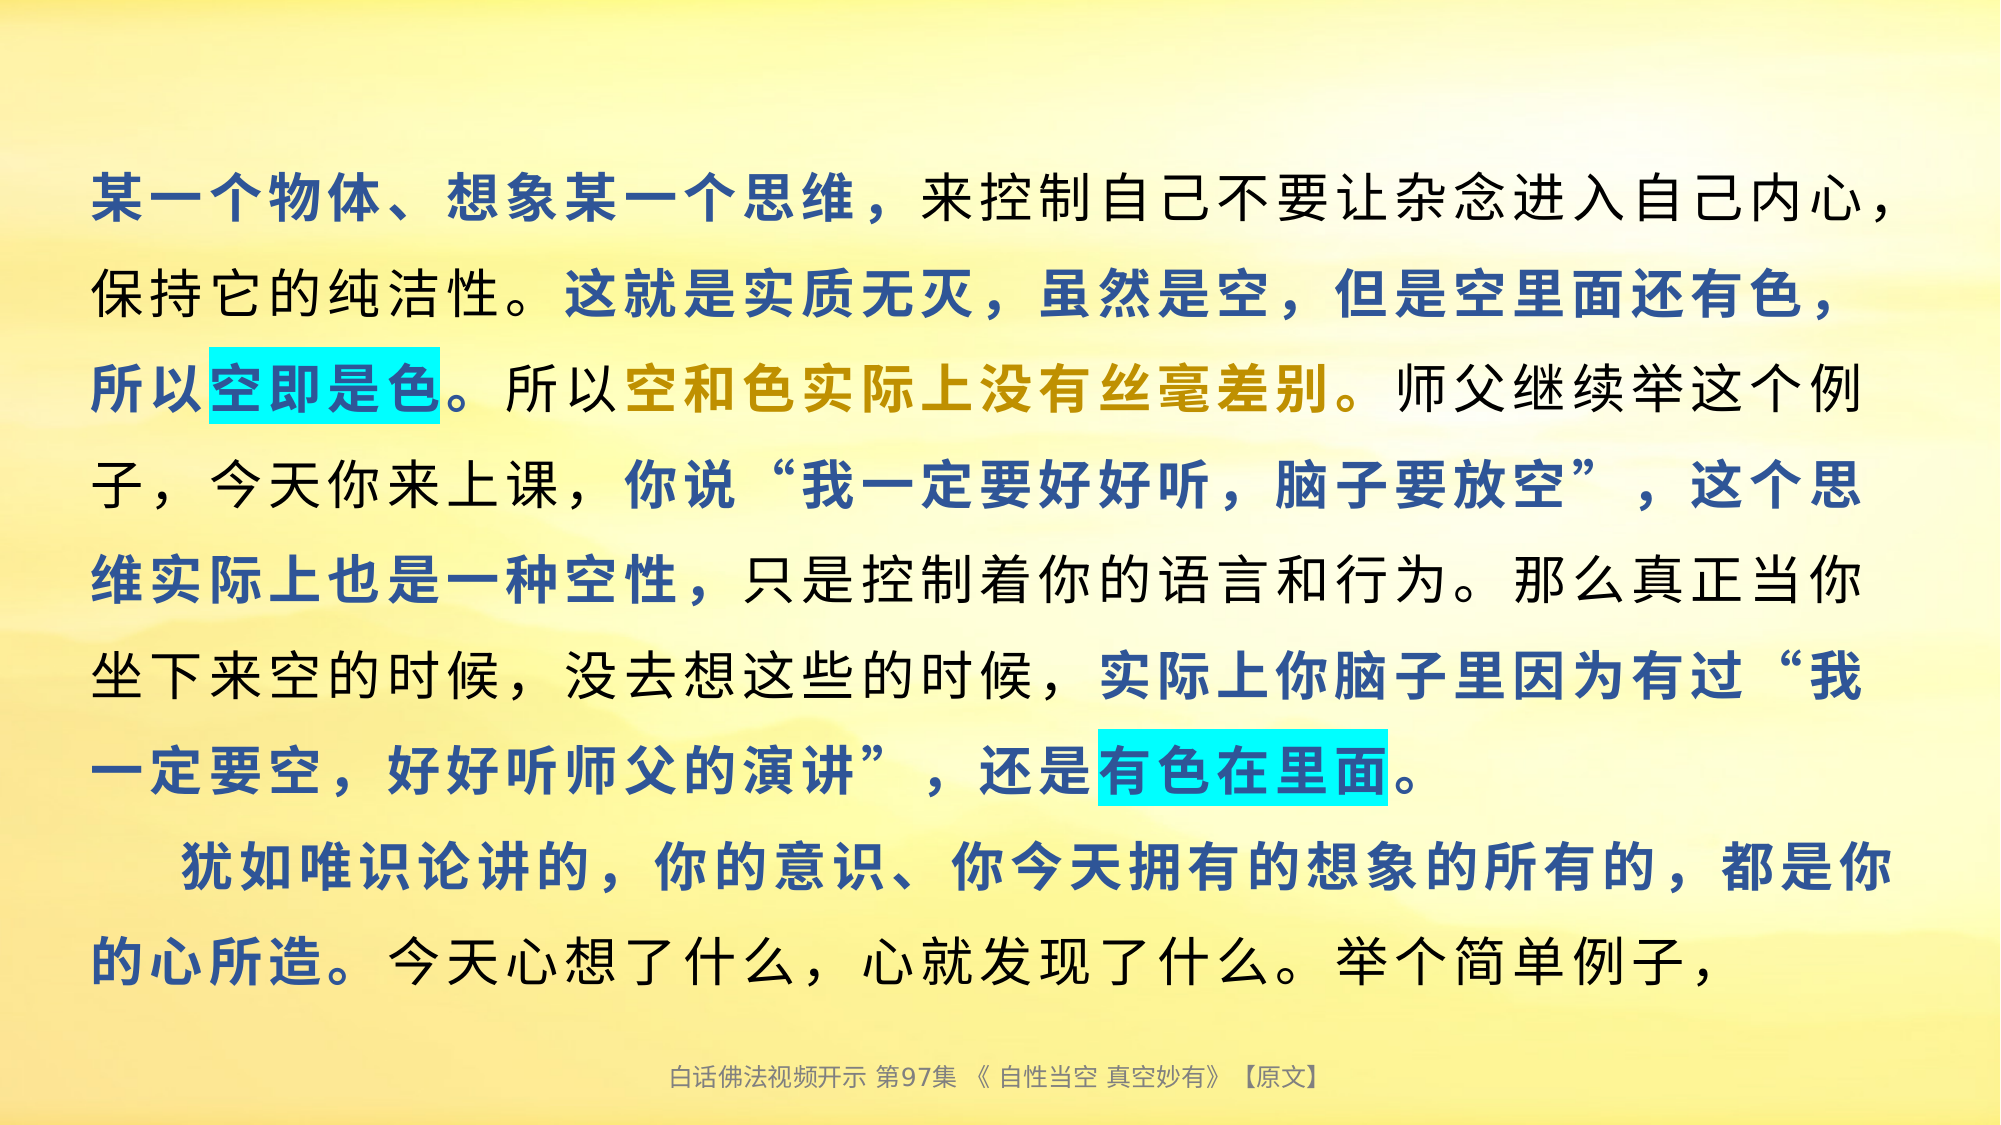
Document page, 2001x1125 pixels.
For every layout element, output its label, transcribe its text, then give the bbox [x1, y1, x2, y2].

picture [0, 0, 2001, 1125]
footer 白话佛法视频开示 第97集 《 自性当空 真空妙有》【原文】 [502, 1046, 1498, 1106]
title 某一个物体、想象某一个思维，来控制自己不要让杂念进入自己内心，保持它的纯洁性。这就是实质无灭，虽然是空，但是空里面还有色，所以空即是色。所以空和色实际上没有丝毫差别。师父继续举这个例子，今天你来上课，你说“我一定要好好听，脑子要放空”，这个思维实际上也是一种空性，只是控制着你的语言和行为。那么真正当你坐下来空的时候，没去想这些的时候，实际上你脑子里因为有过“我一定要空，好好听师父的演讲”，还是有色在里面。 犹如唯识论讲的，你的意识、你今天拥有的想象的所有的，都是你的心所造。今天心想了什么，心就发现了什么。举个简单例子， [75, 115, 1925, 1010]
